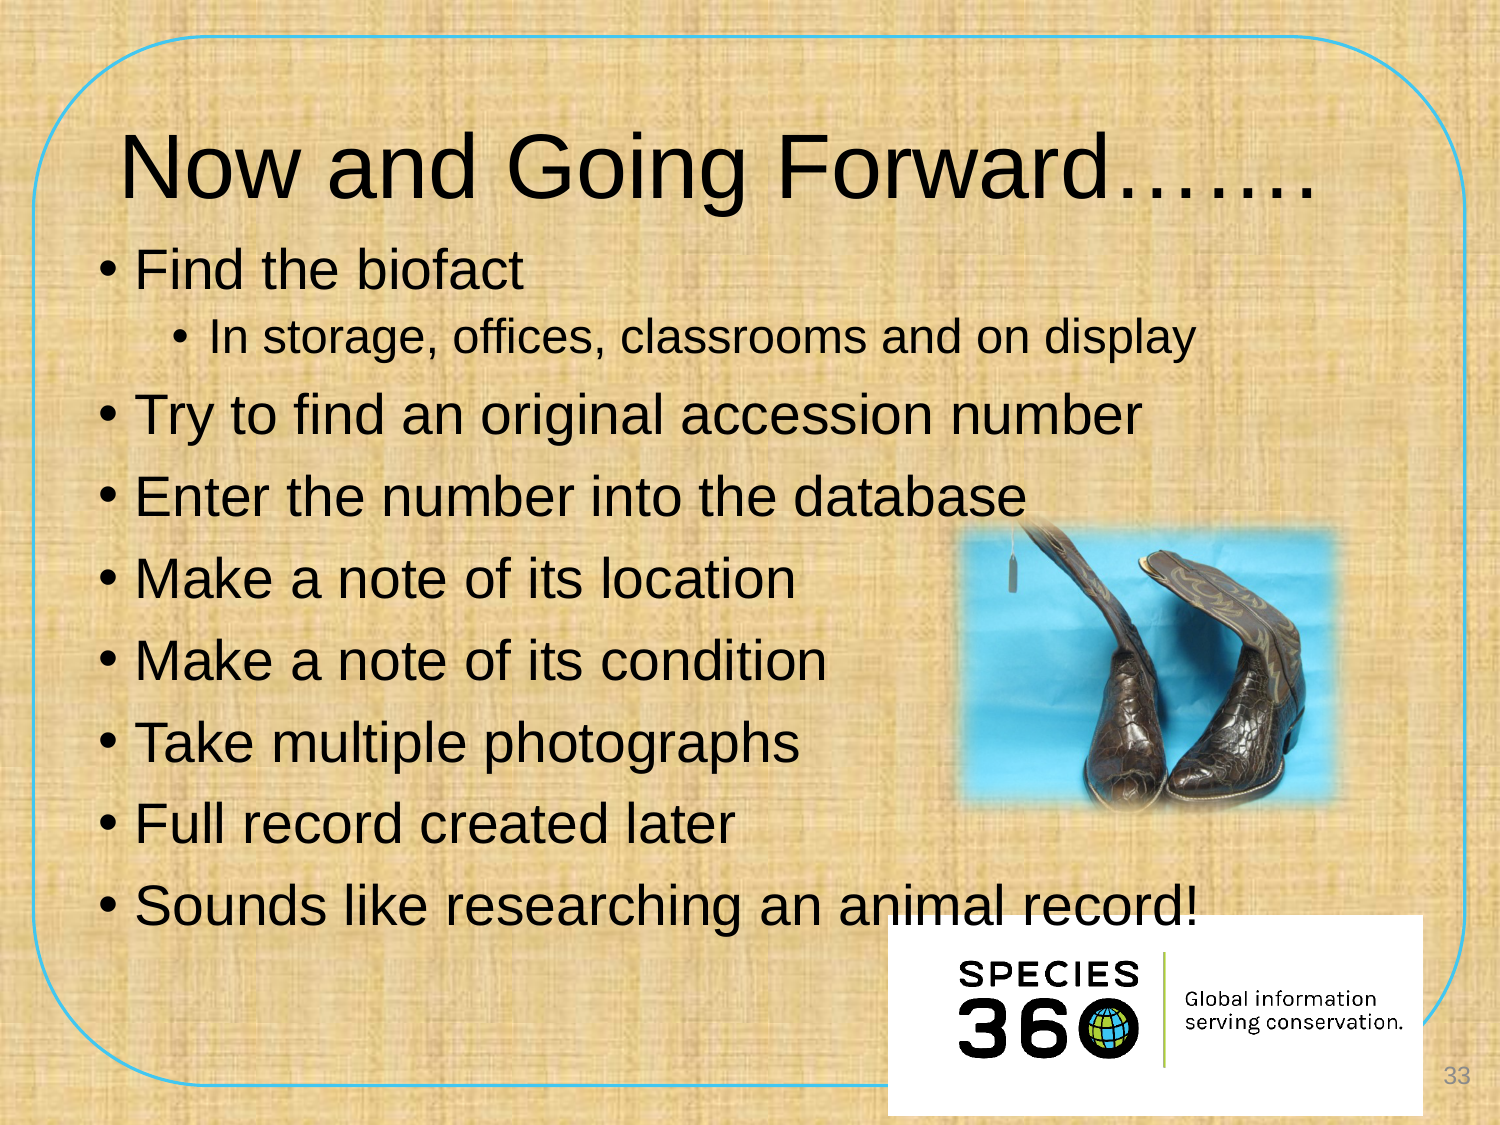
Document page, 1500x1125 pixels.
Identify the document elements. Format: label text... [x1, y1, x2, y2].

slide_number 33 [1148, 1044, 1487, 1105]
picture [0, 0, 1500, 1125]
title Now and Going Forward……. [103, 59, 1397, 278]
list Find the biofact In storage, offices, classrooms and on display Try to find an original accession number Enter the number into the database Make a note of its location Make a note of its condition Take multiple photographs Full record created later Sounds like researching an animal record! [83, 232, 1377, 947]
